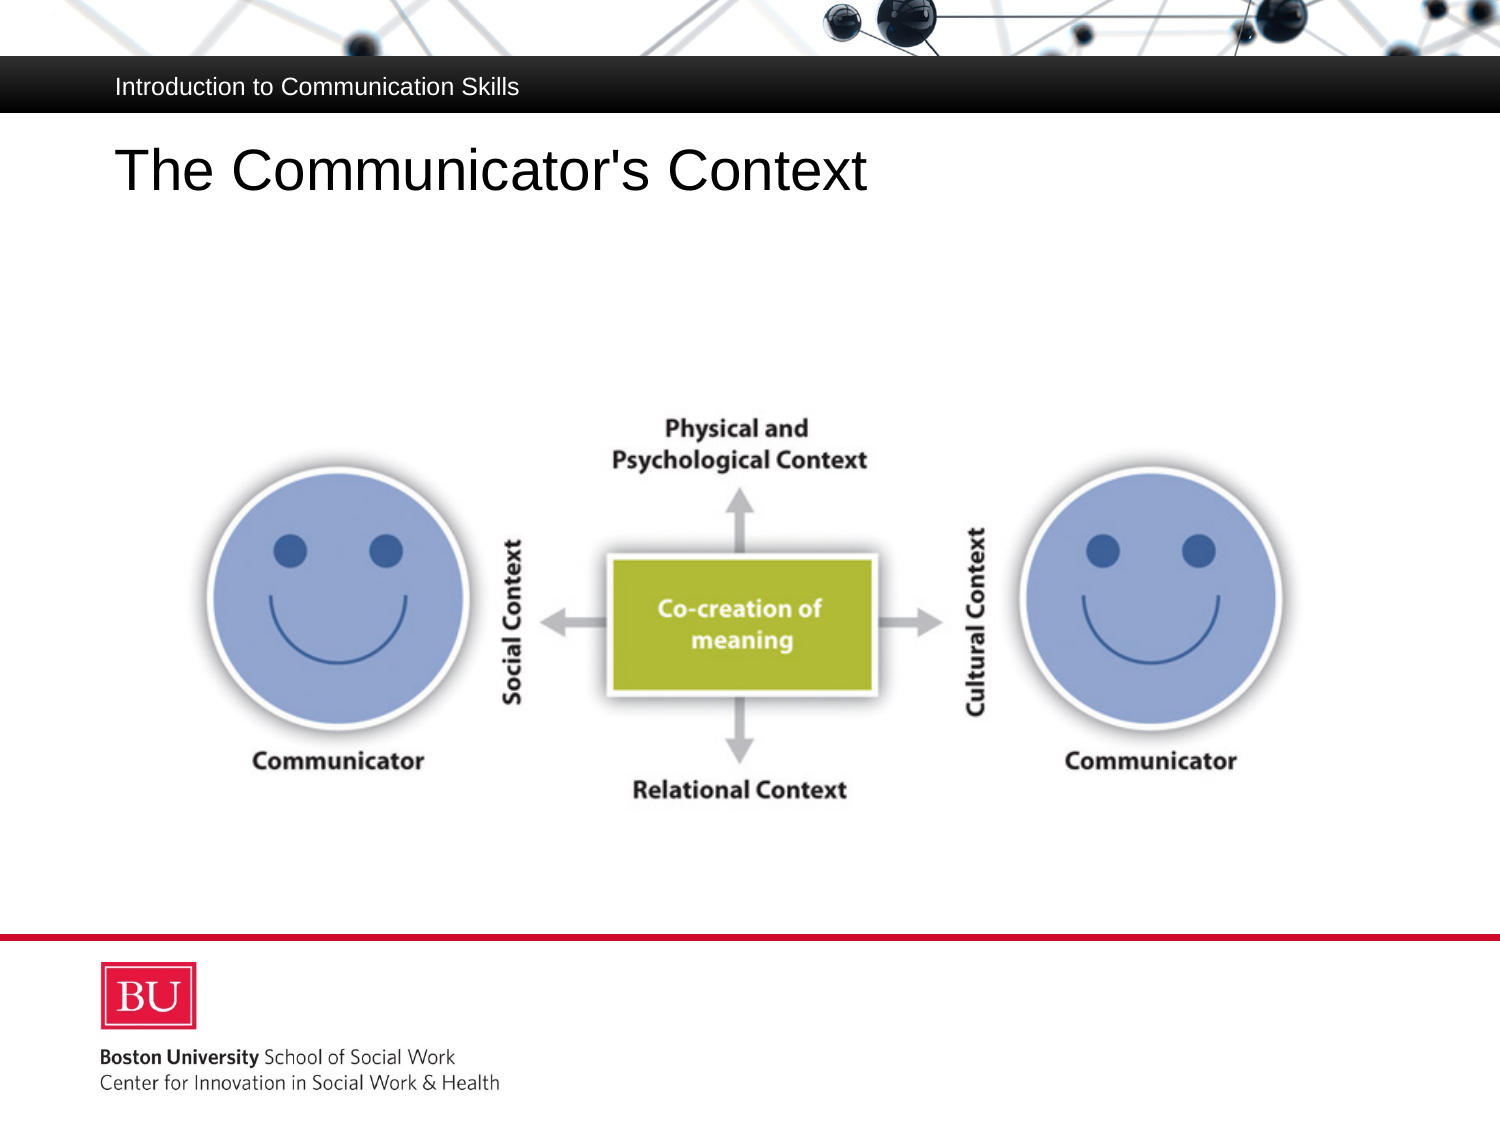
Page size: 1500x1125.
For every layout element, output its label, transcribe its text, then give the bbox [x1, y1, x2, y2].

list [176, 384, 1324, 829]
picture [99, 962, 500, 1095]
title The Communicator's Context [99, 125, 1400, 238]
picture [0, 0, 1500, 56]
footer Introduction to Communication Skills [99, 62, 938, 113]
